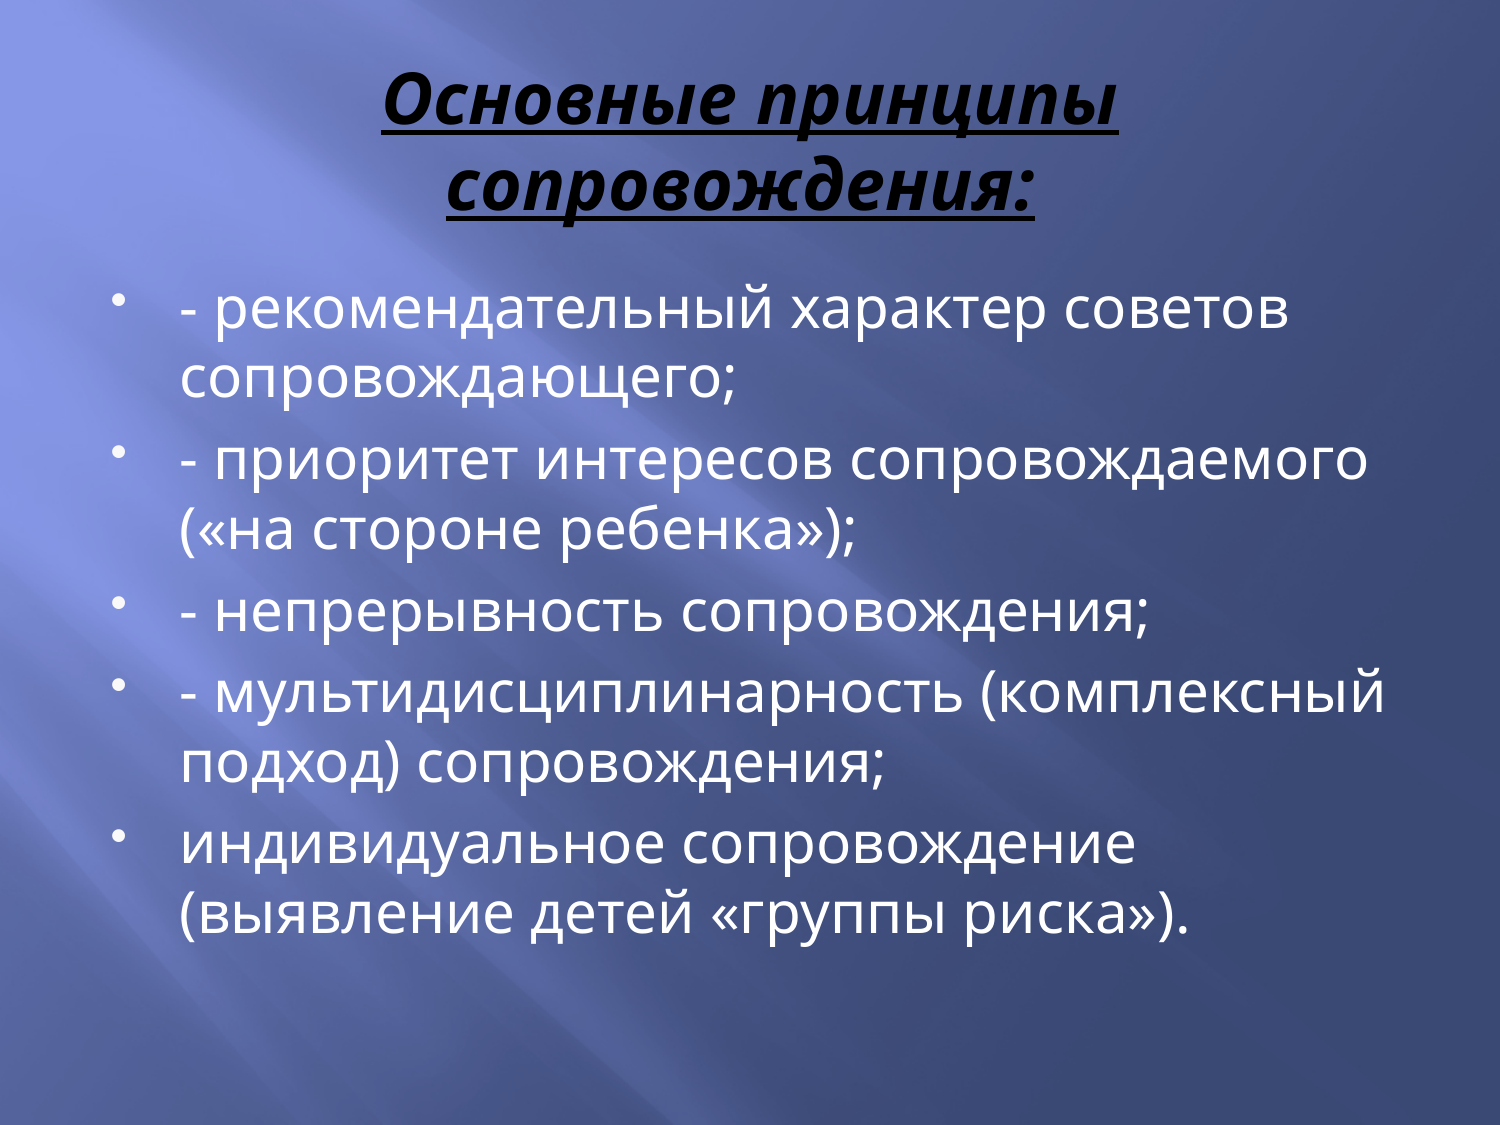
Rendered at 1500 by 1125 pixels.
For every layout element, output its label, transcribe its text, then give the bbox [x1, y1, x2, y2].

title Основные принципы сопровождения: [75, 45, 1425, 233]
list - рекомендательный характер советов сопровождающего; - приоритет интересов сопровождаемого («на стороне ребенка»); - непрерывность сопровождения; - мультидисциплинарность (комплексный подход) сопровождения; индивидуальное сопровождение (выявление детей «группы риска»). [75, 262, 1425, 1035]
